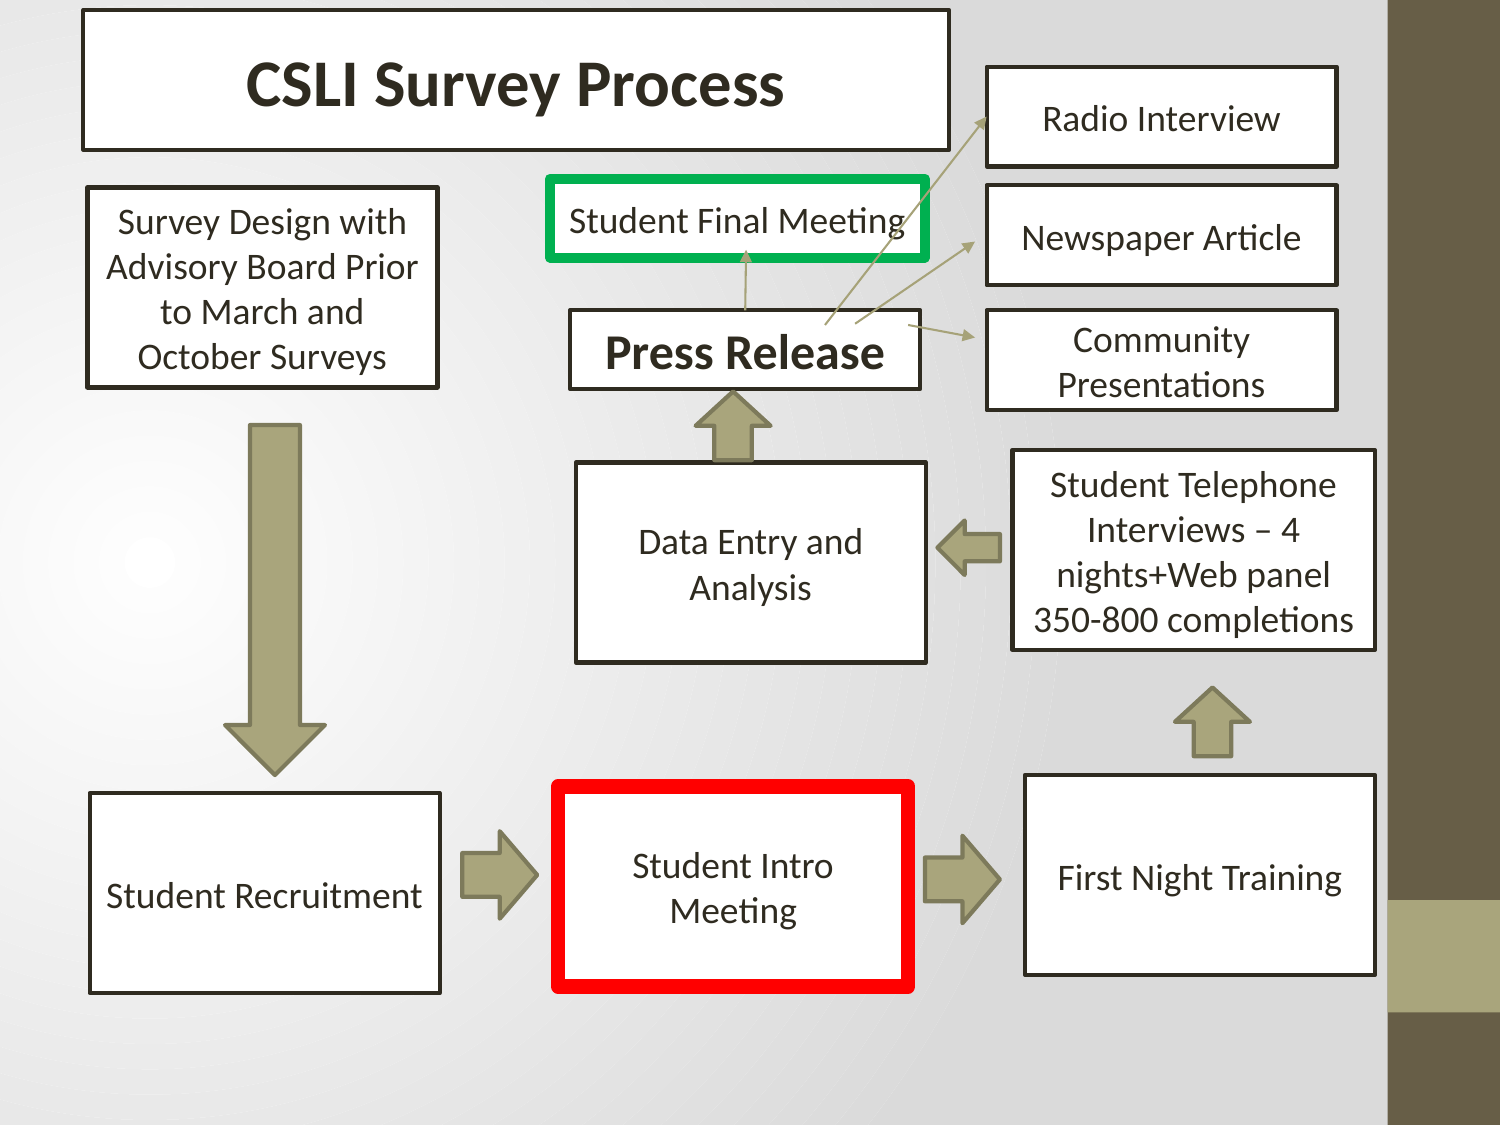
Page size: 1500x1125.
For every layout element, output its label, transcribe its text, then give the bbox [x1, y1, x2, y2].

text_box Student Telephone Interviews – 4 nights+Web panel 350-800 completions [1010, 448, 1377, 652]
text_box Radio Interview [985, 65, 1339, 169]
text_box CSLI Survey Process [81, 8, 951, 152]
text_box [223, 422, 327, 778]
text_box Community Presentations [985, 308, 1339, 412]
text_box [935, 518, 1003, 577]
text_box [907, 333, 976, 338]
text_box [693, 389, 773, 463]
text_box [460, 829, 539, 921]
text_box Press Release [568, 308, 922, 391]
text_box Student Intro Meeting [556, 784, 910, 988]
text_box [824, 116, 988, 326]
text_box First Night Training [1023, 773, 1377, 977]
text_box Student Recruitment [88, 791, 442, 995]
text_box [1173, 685, 1252, 759]
text_box Student Final Meeting [548, 177, 821, 260]
text_box Newspaper Article [999, 183, 1339, 287]
text_box [922, 833, 1002, 926]
text_box Survey Design with Advisory Board Prior to March and October Surveys [85, 185, 440, 390]
text_box Data Entry and Analysis [574, 460, 928, 665]
table_cell 71 [747, 248, 756, 260]
